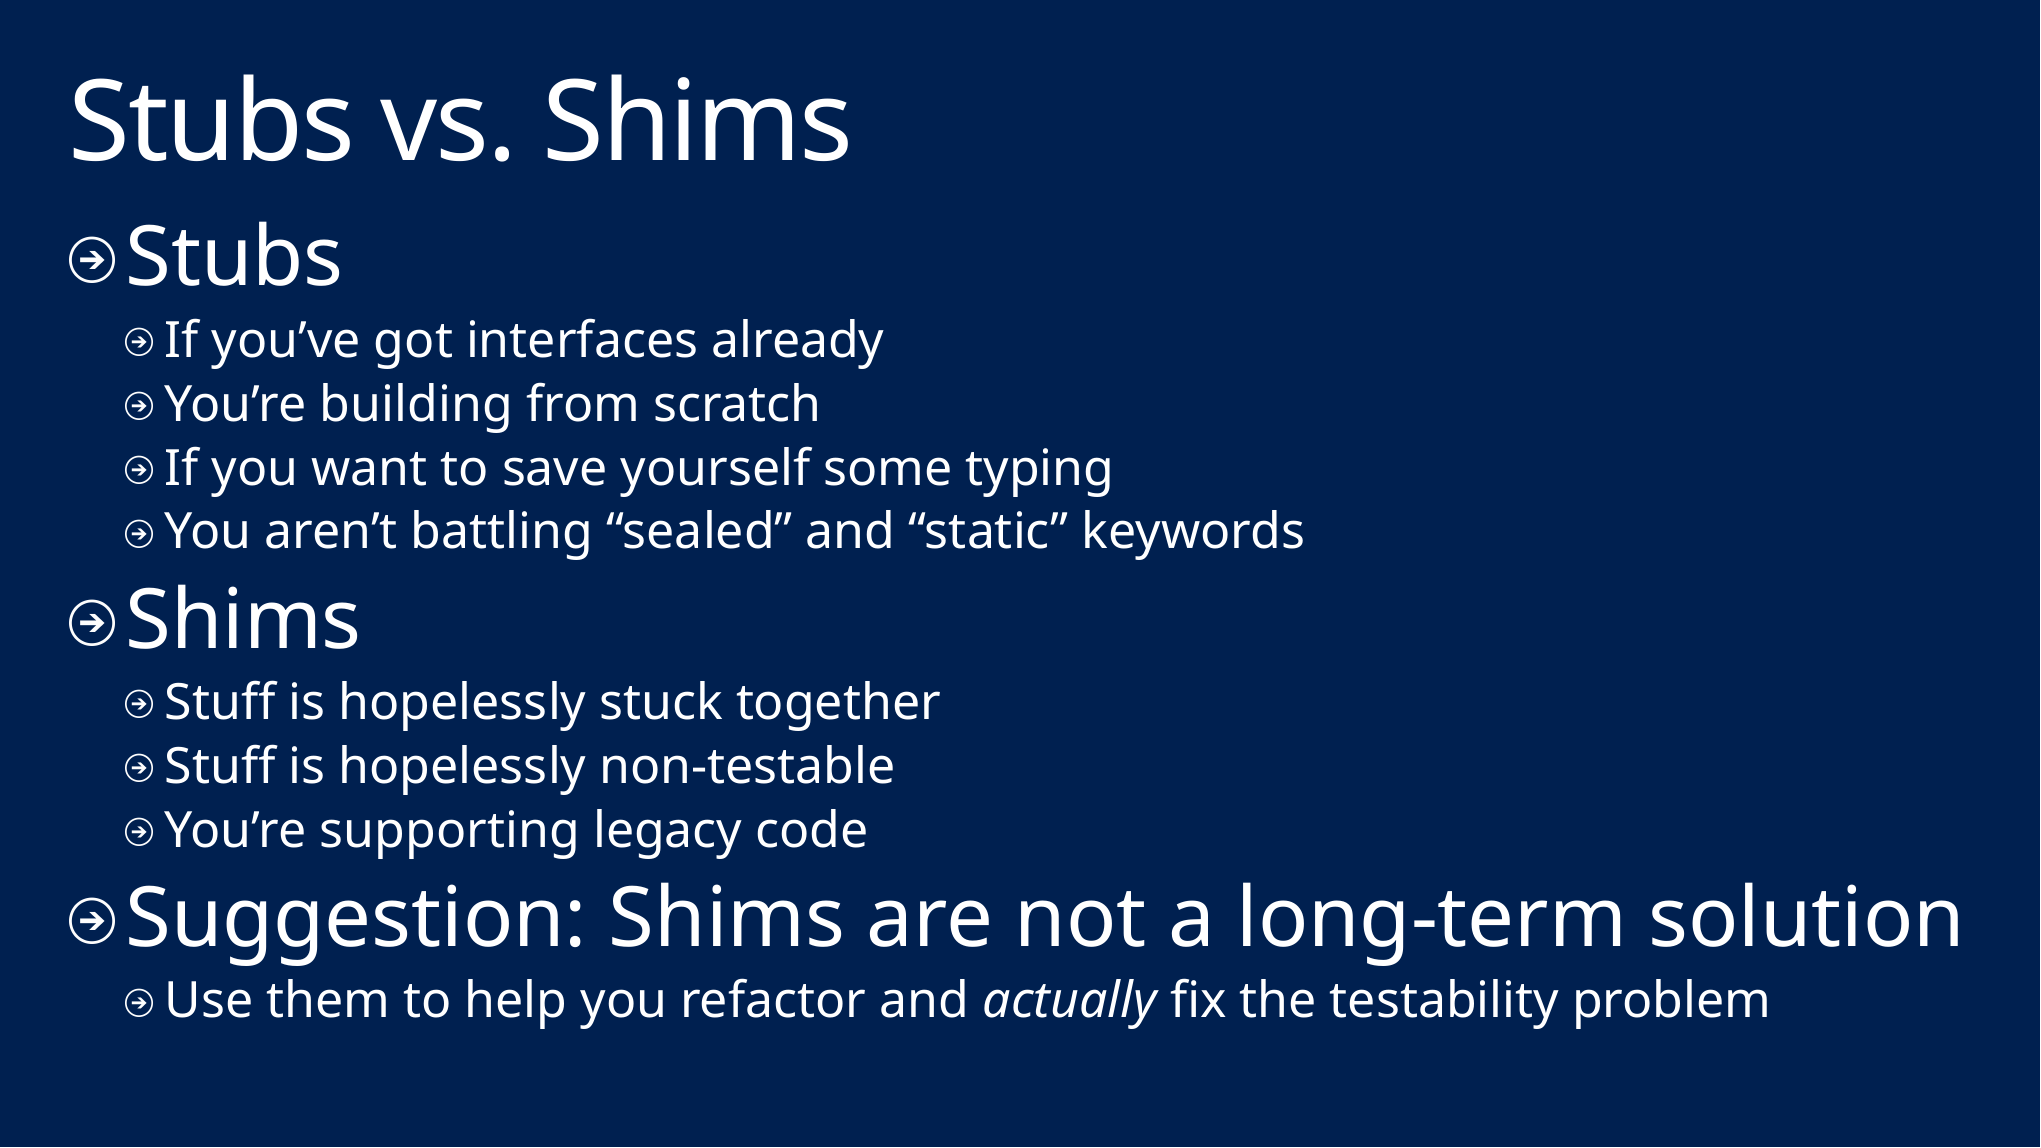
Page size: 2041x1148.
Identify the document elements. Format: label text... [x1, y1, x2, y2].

title Stubs vs. Shims [45, 48, 1996, 199]
picture [69, 587, 128, 646]
picture [125, 384, 161, 420]
picture [69, 224, 128, 283]
picture [125, 448, 161, 484]
picture [125, 682, 161, 718]
picture [125, 746, 161, 782]
picture [125, 320, 161, 356]
picture [125, 810, 161, 846]
picture [69, 885, 128, 944]
picture [125, 981, 161, 1017]
list Stubs If you’ve got interfaces already You’re building from scratch If you want to save yourself some typing You aren’t battling “sealed” and “static” keywords Shims Stuff is hopelessly stuck together Stuff is hopelessly non-testable You’re supporting legacy code Suggestion: Shims are not a long-term solution Use them to help you refactor and actually fix the testability problem [45, 199, 1996, 1148]
picture [125, 512, 161, 548]
